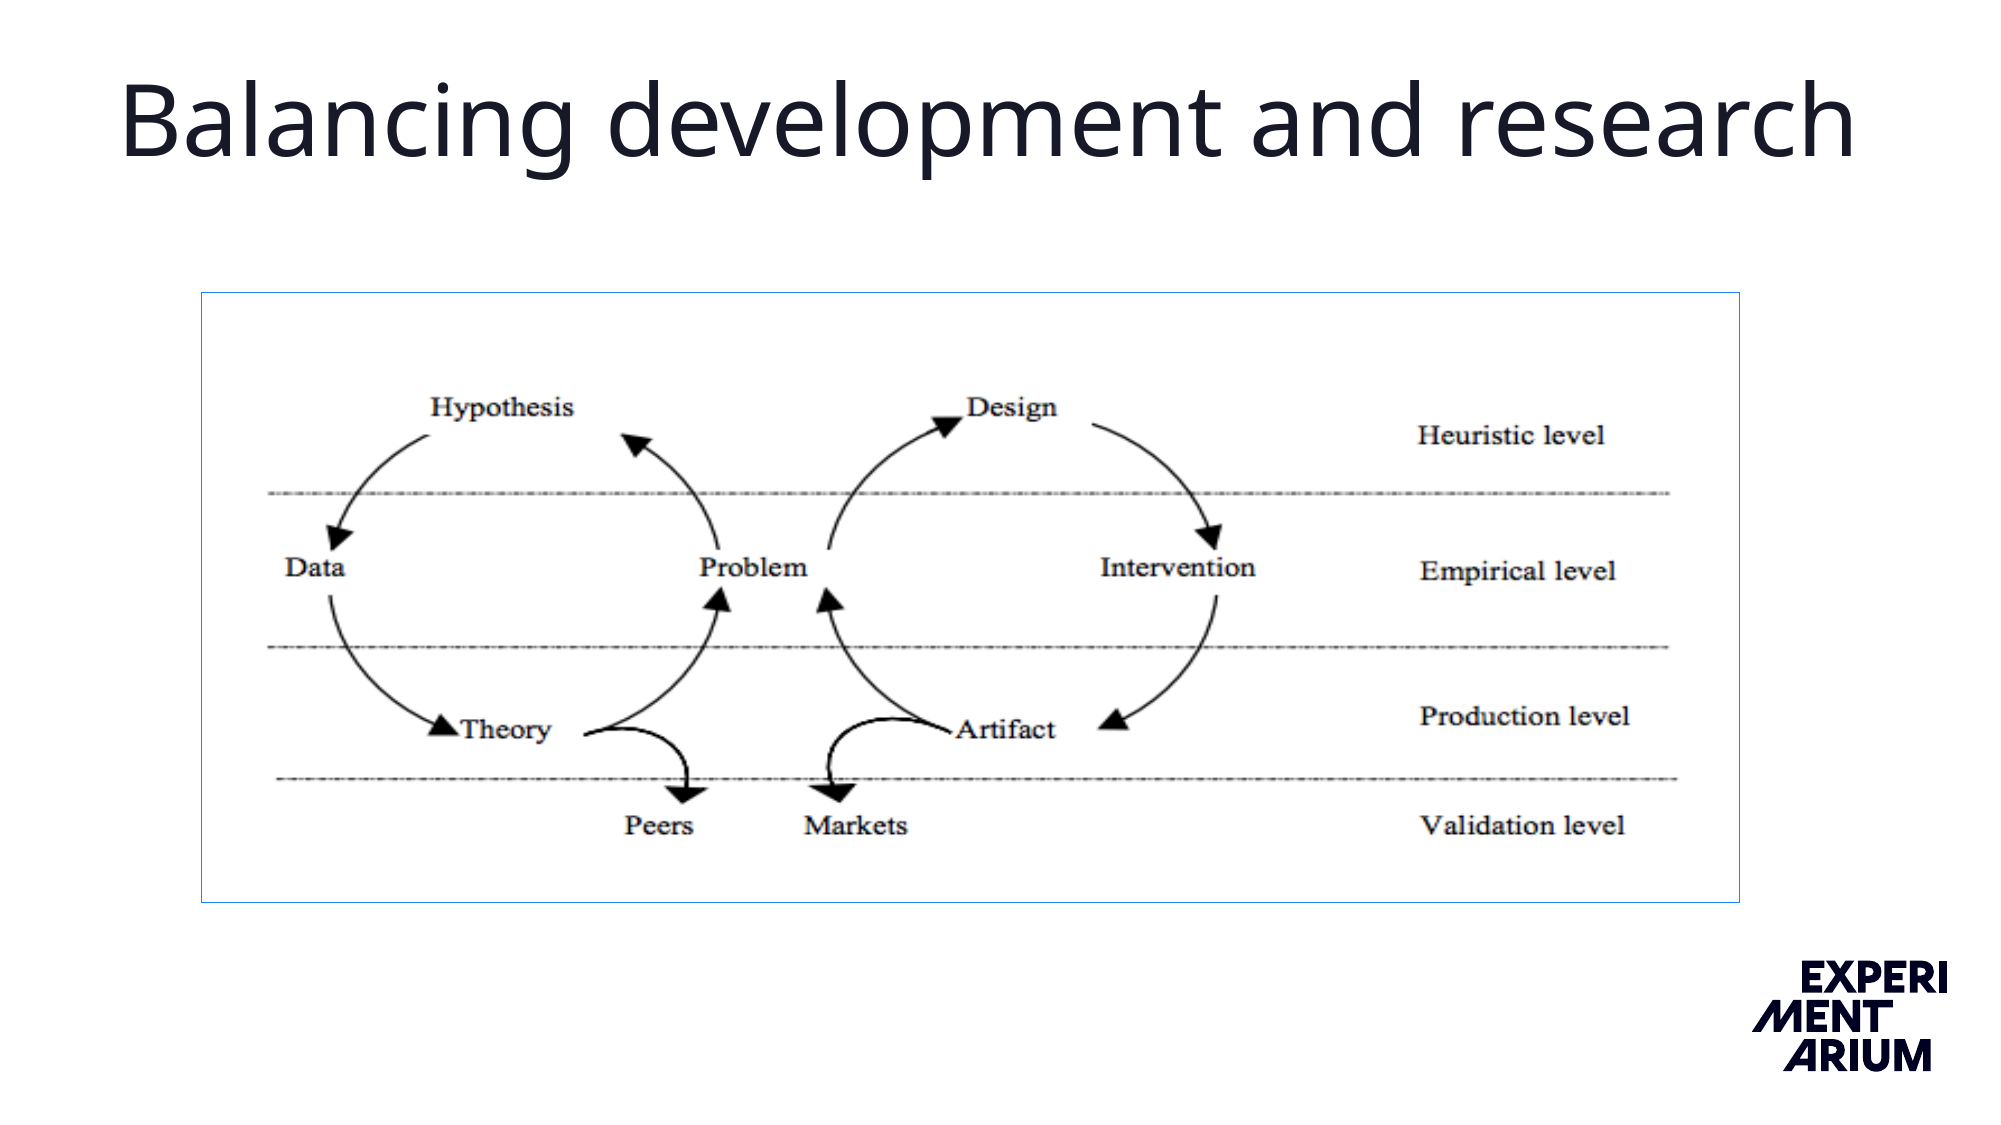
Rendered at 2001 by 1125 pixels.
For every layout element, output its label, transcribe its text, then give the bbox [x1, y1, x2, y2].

title Balancing development and research [99, 45, 1900, 233]
picture [201, 292, 1740, 903]
